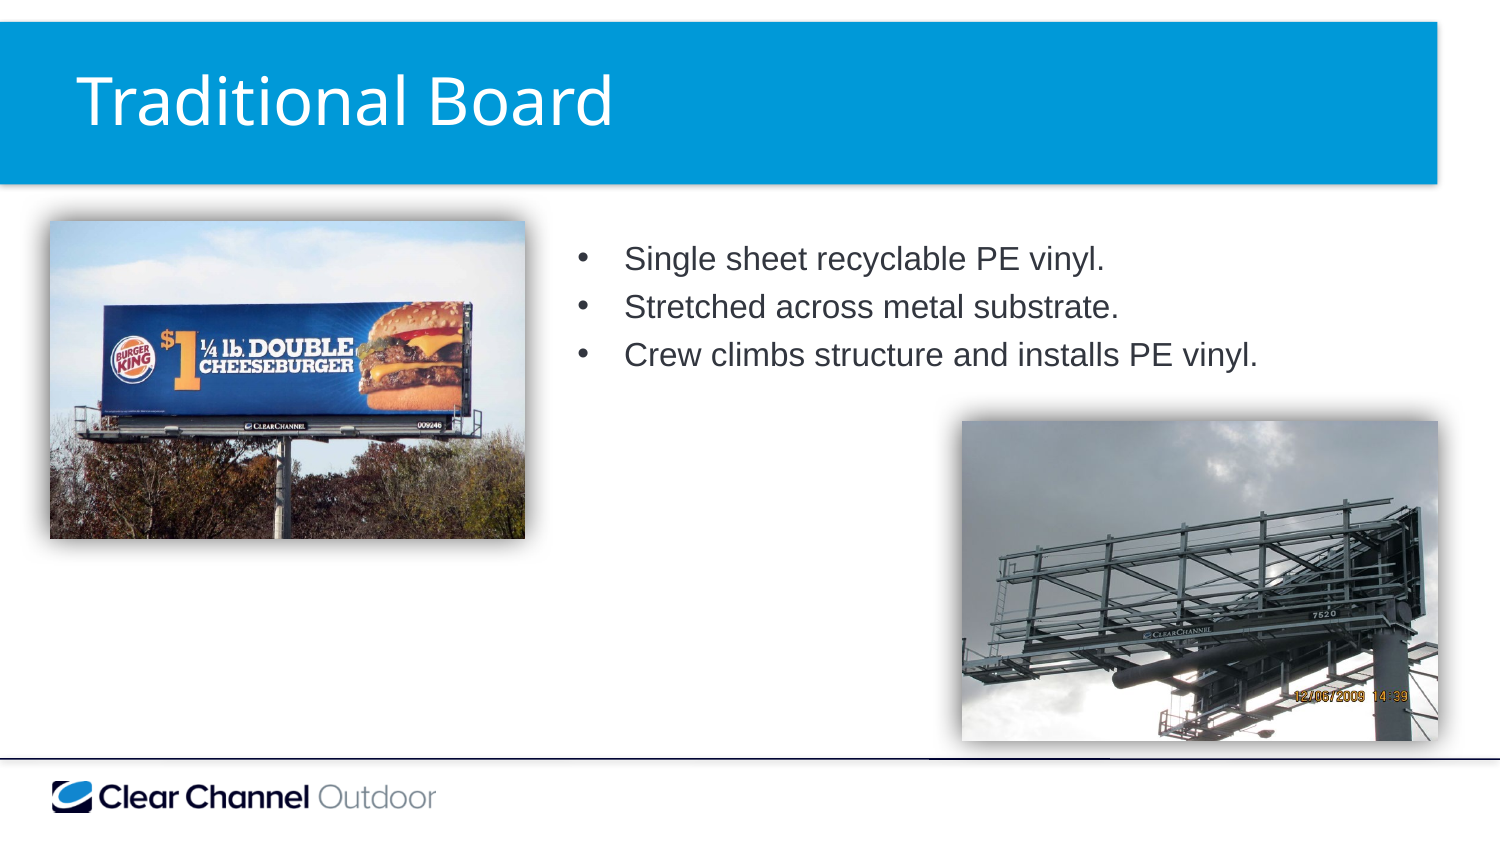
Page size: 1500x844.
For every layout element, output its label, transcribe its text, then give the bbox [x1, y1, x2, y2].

picture [962, 421, 1438, 741]
picture [49, 221, 526, 539]
picture [52, 781, 436, 813]
text_box [0, 21, 1438, 185]
text_box Traditional Board [61, 50, 631, 146]
text_box Single sheet recyclable PE vinyl. Stretched across metal substrate. Crew climbs structure and installs PE vinyl. [562, 221, 1300, 381]
